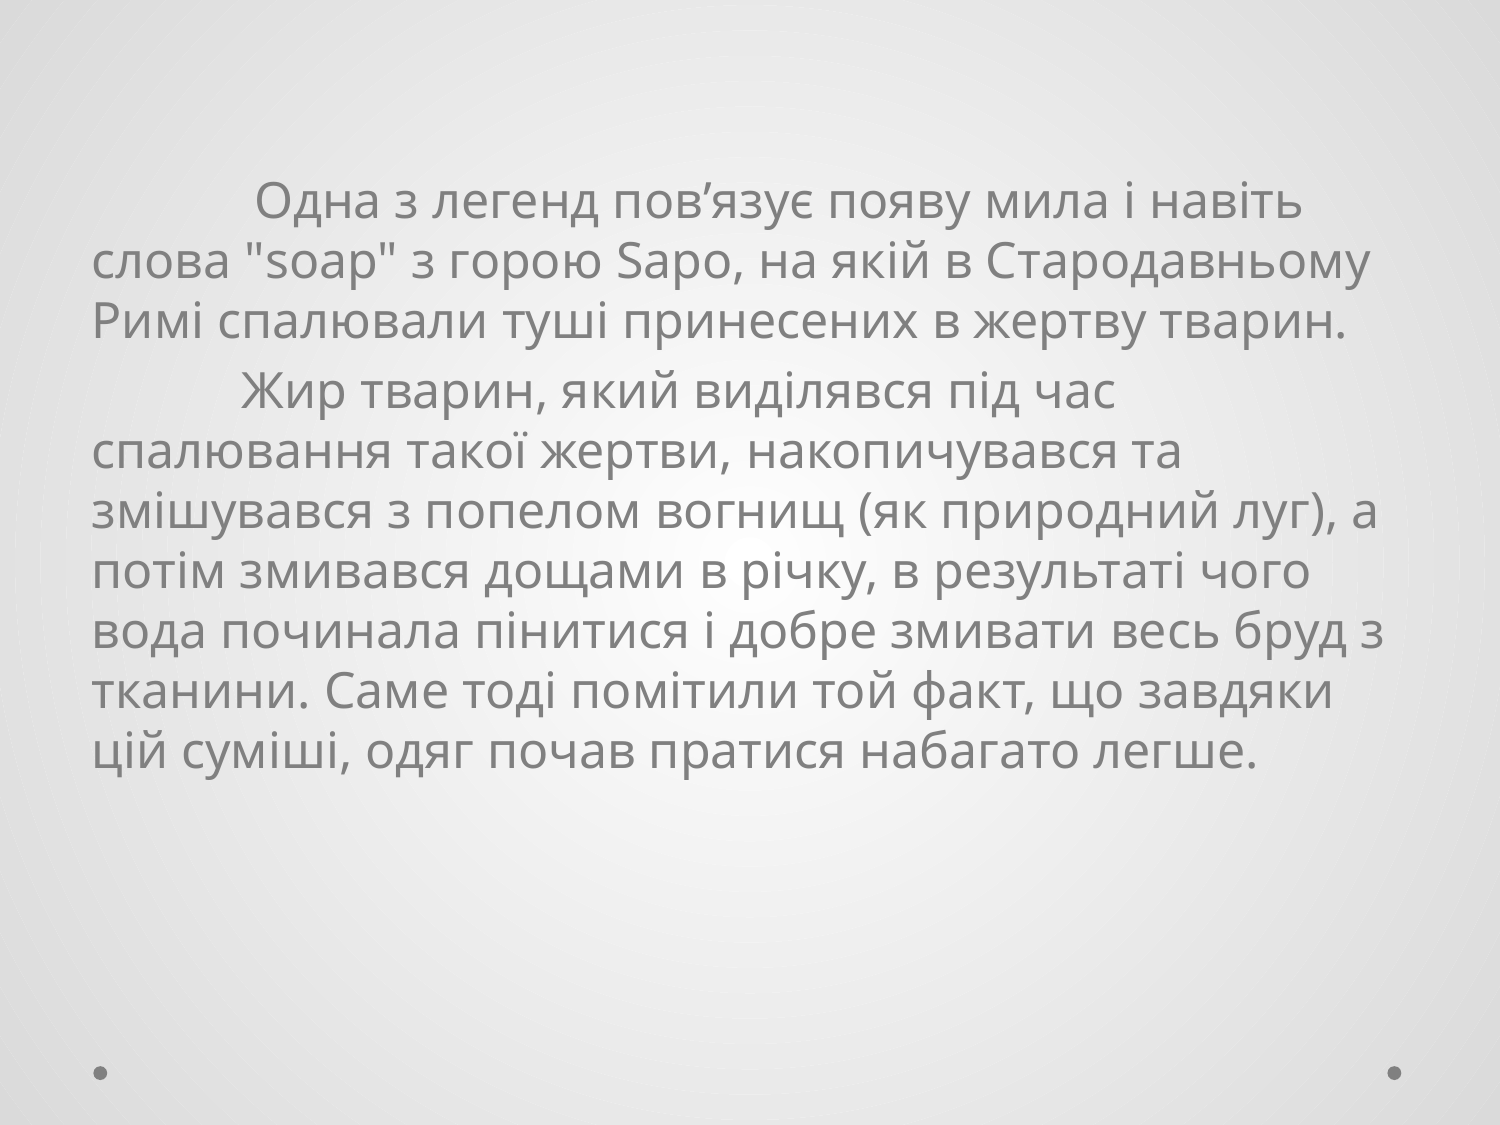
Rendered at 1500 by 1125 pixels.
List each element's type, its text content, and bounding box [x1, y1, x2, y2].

list Одна з легенд пов’язує появу мила і навіть слова "soap" з горою Sapo, на якій в Стародавньому Римі спалювали туші принесених в жертву тварин. Жир тварин, який виділявся під час спалювання такої жертви, накопичувався та змішувався з попелом вогнищ (як природний луг), а потім змивався дощами в річку, в результаті чого вода починала пінитися і добре змивати весь бруд з тканини. Саме тоді помітили той факт, що завдяки цій суміші, одяг почав пратися набагато легше. [76, 160, 1427, 904]
